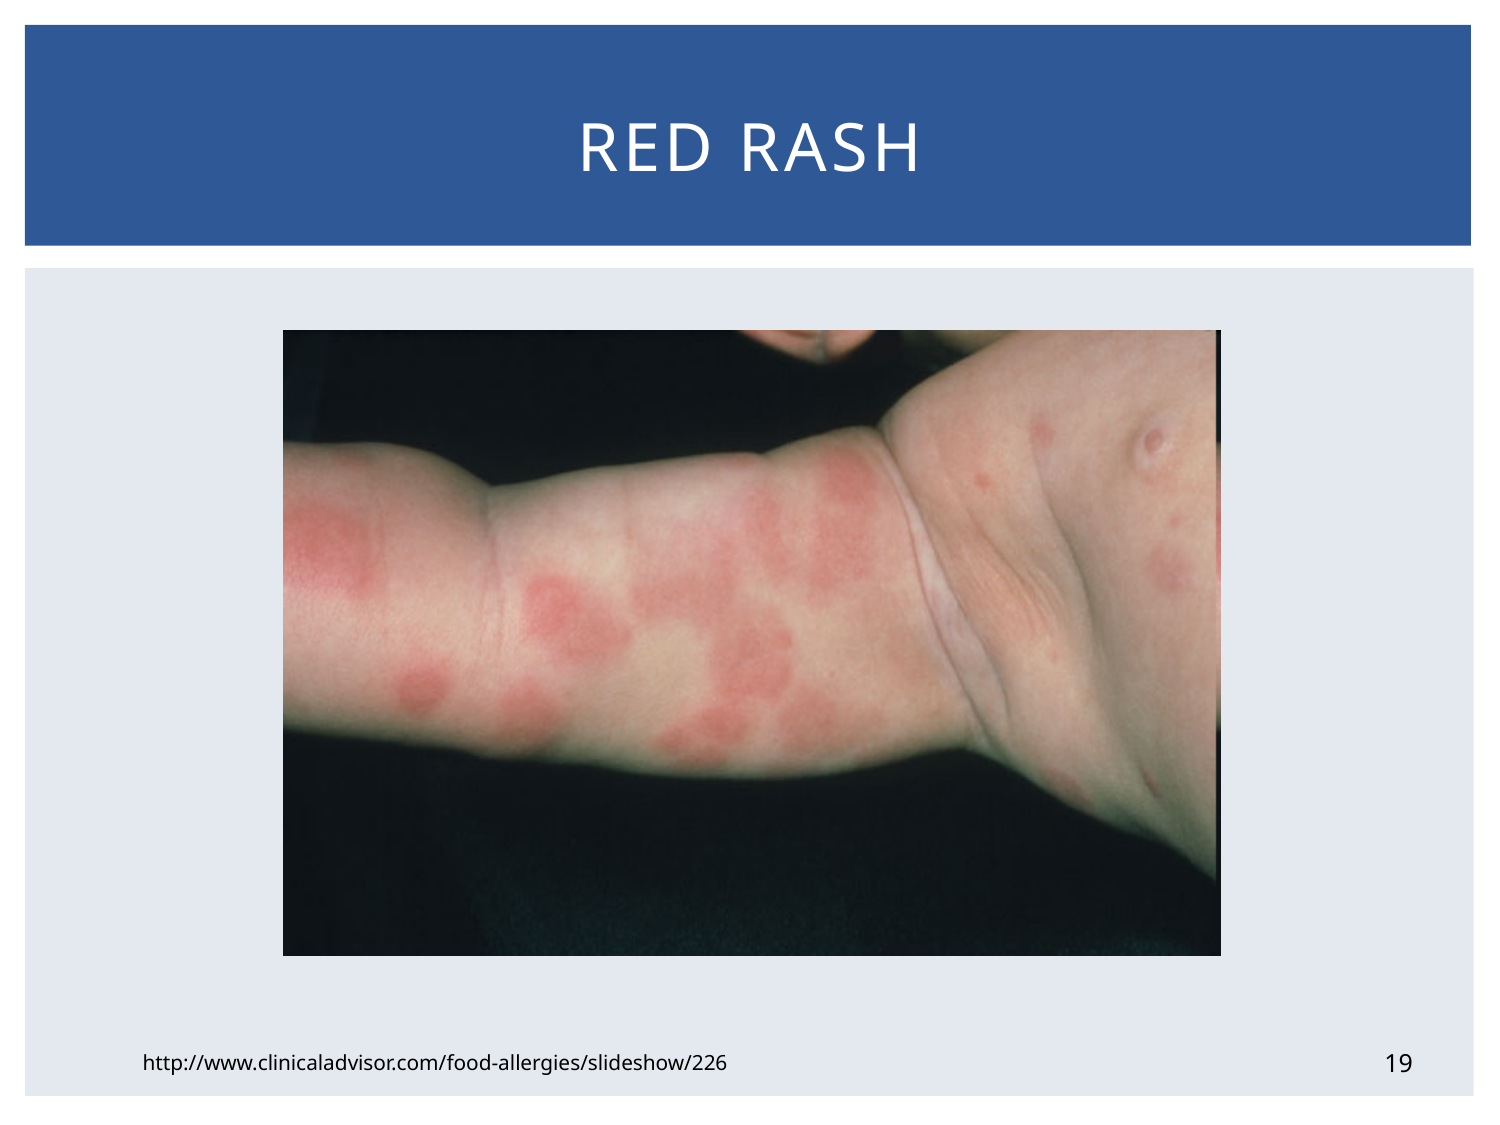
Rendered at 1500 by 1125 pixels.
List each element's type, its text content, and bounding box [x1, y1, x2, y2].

text_box http://www.clinicaladvisor.com/food-allergies/slideshow/226 [127, 1041, 743, 1082]
title Red Rash [62, 58, 1438, 232]
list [283, 330, 1222, 957]
slide_number 19 [1349, 1041, 1448, 1089]
